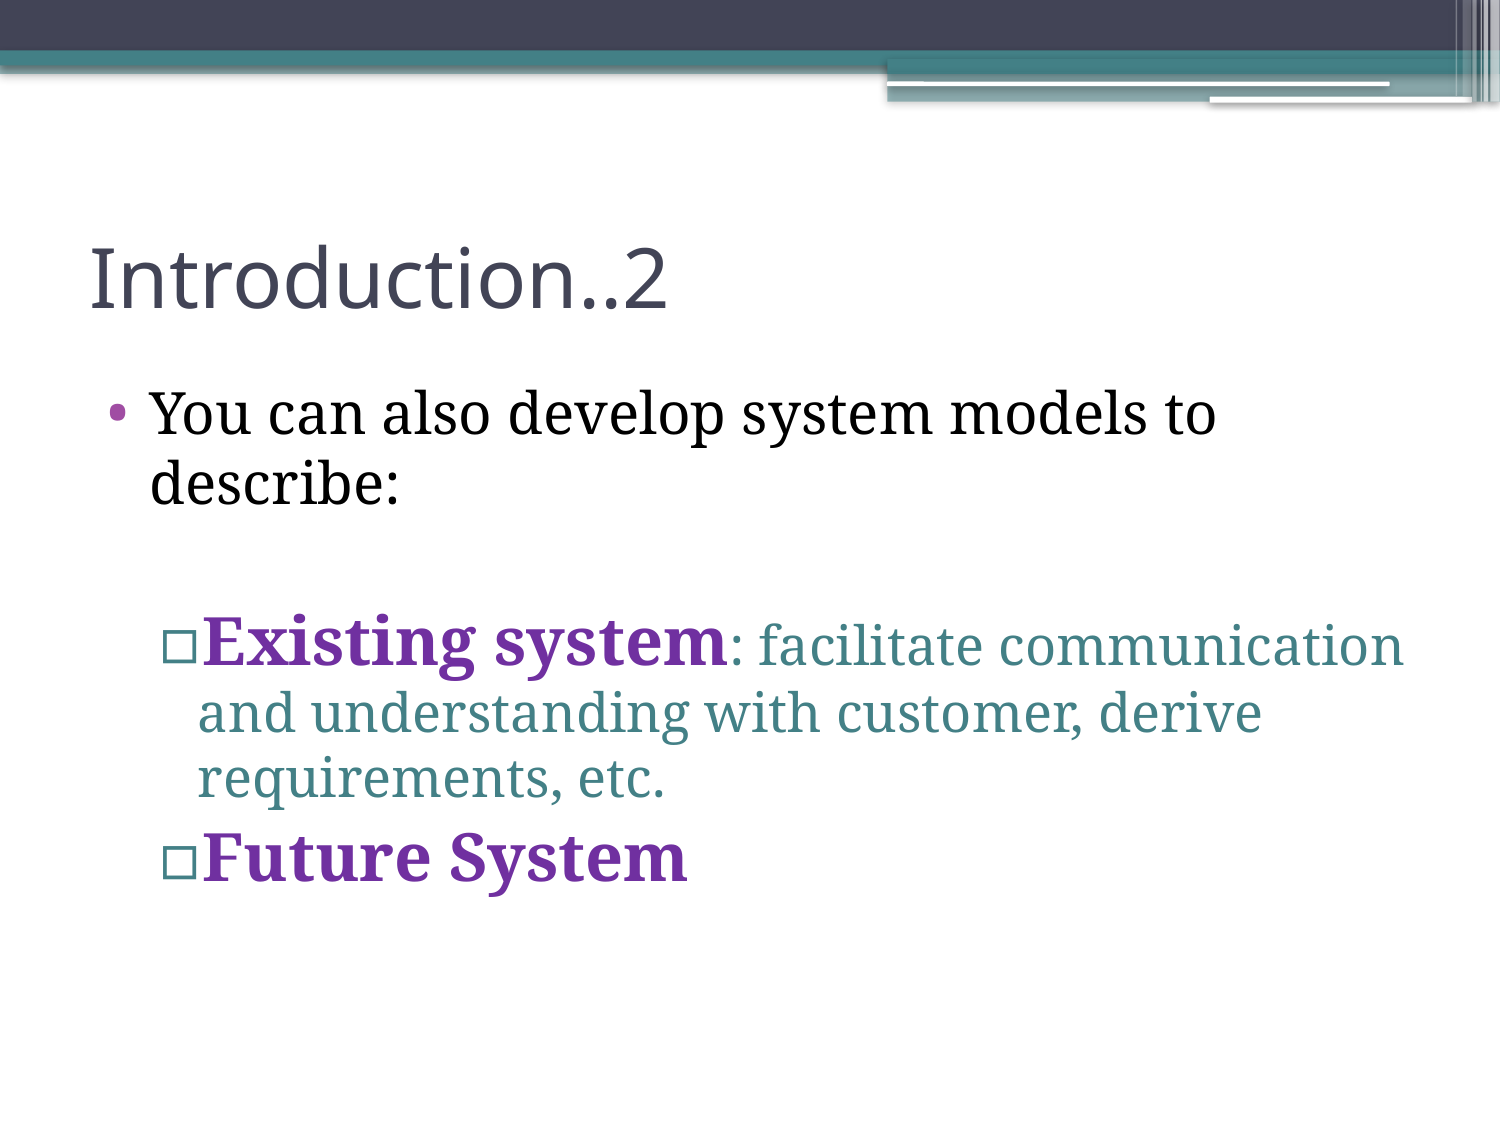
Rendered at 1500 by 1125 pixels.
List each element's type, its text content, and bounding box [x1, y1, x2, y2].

title Introduction..2 [75, 187, 1425, 363]
list You can also develop system models to describe: Existing system: facilitate communication and understanding with customer, derive requirements, etc. Future System [75, 368, 1425, 1079]
